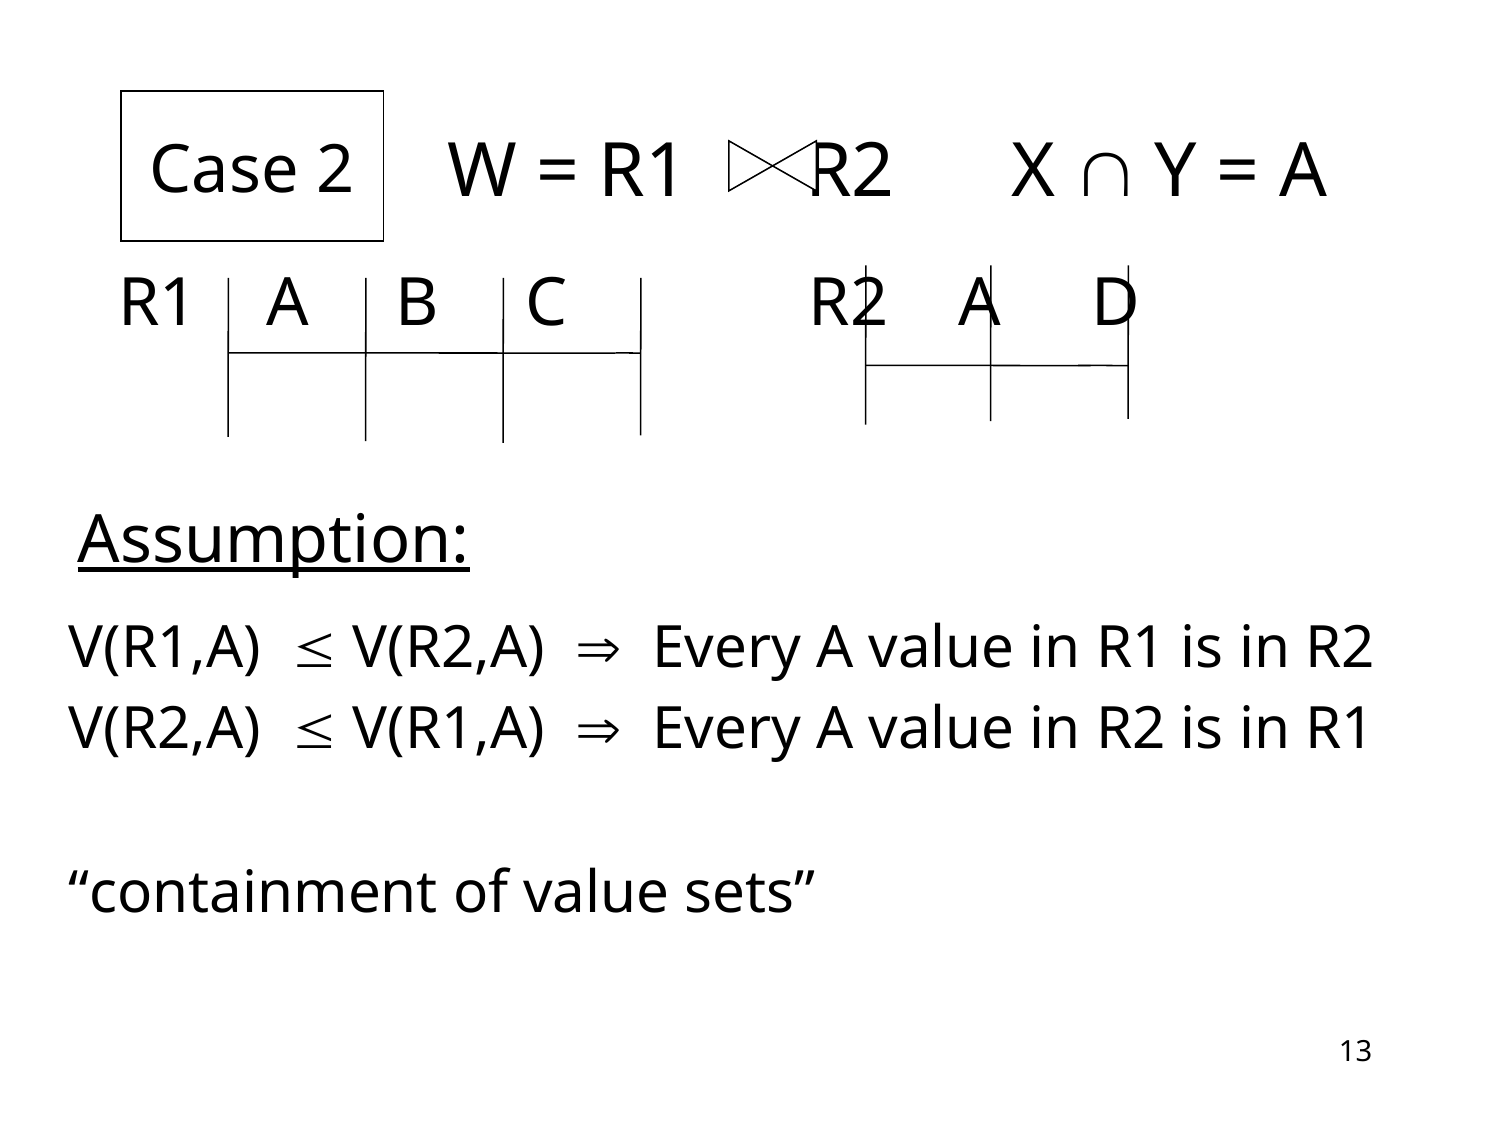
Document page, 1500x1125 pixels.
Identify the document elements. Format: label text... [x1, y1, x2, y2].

slide_number 13 [1074, 1024, 1388, 1101]
text_box Case 2 [121, 90, 384, 241]
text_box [53, 459, 1460, 970]
text_box [728, 140, 817, 191]
list R1 A B C R2 A D [103, 251, 1379, 458]
title W = R1 R2 X  Y = A [108, 65, 1459, 254]
